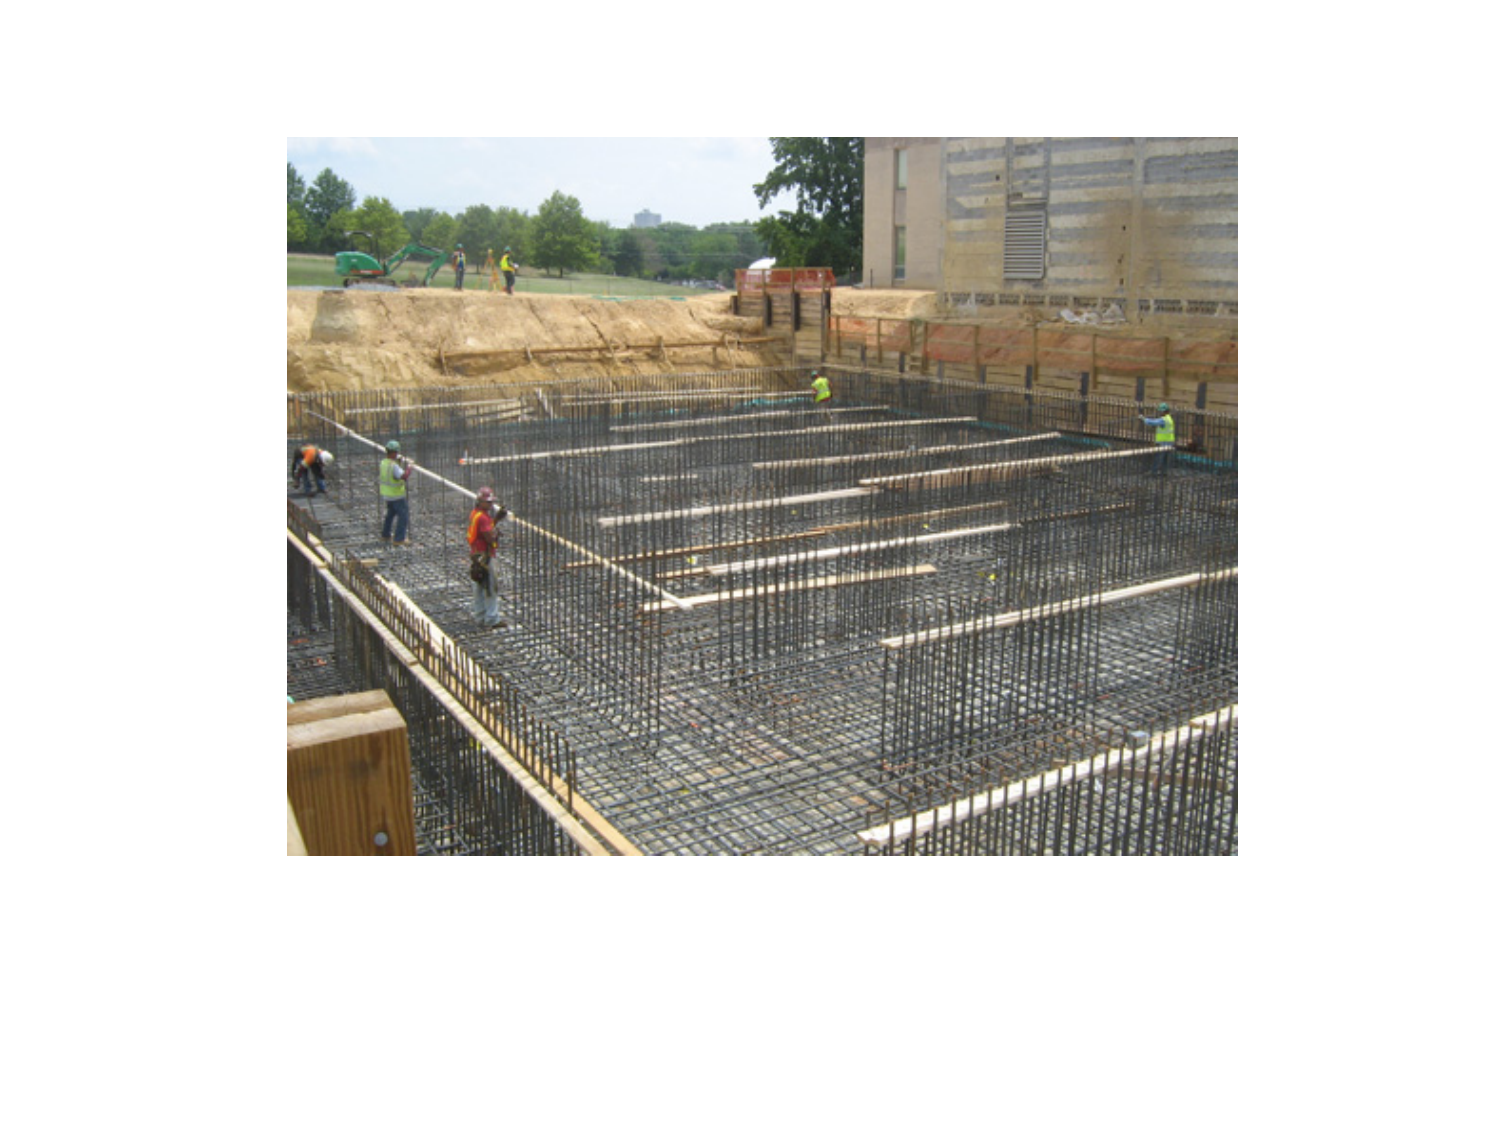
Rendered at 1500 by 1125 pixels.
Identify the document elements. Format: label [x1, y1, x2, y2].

picture [287, 137, 1238, 856]
